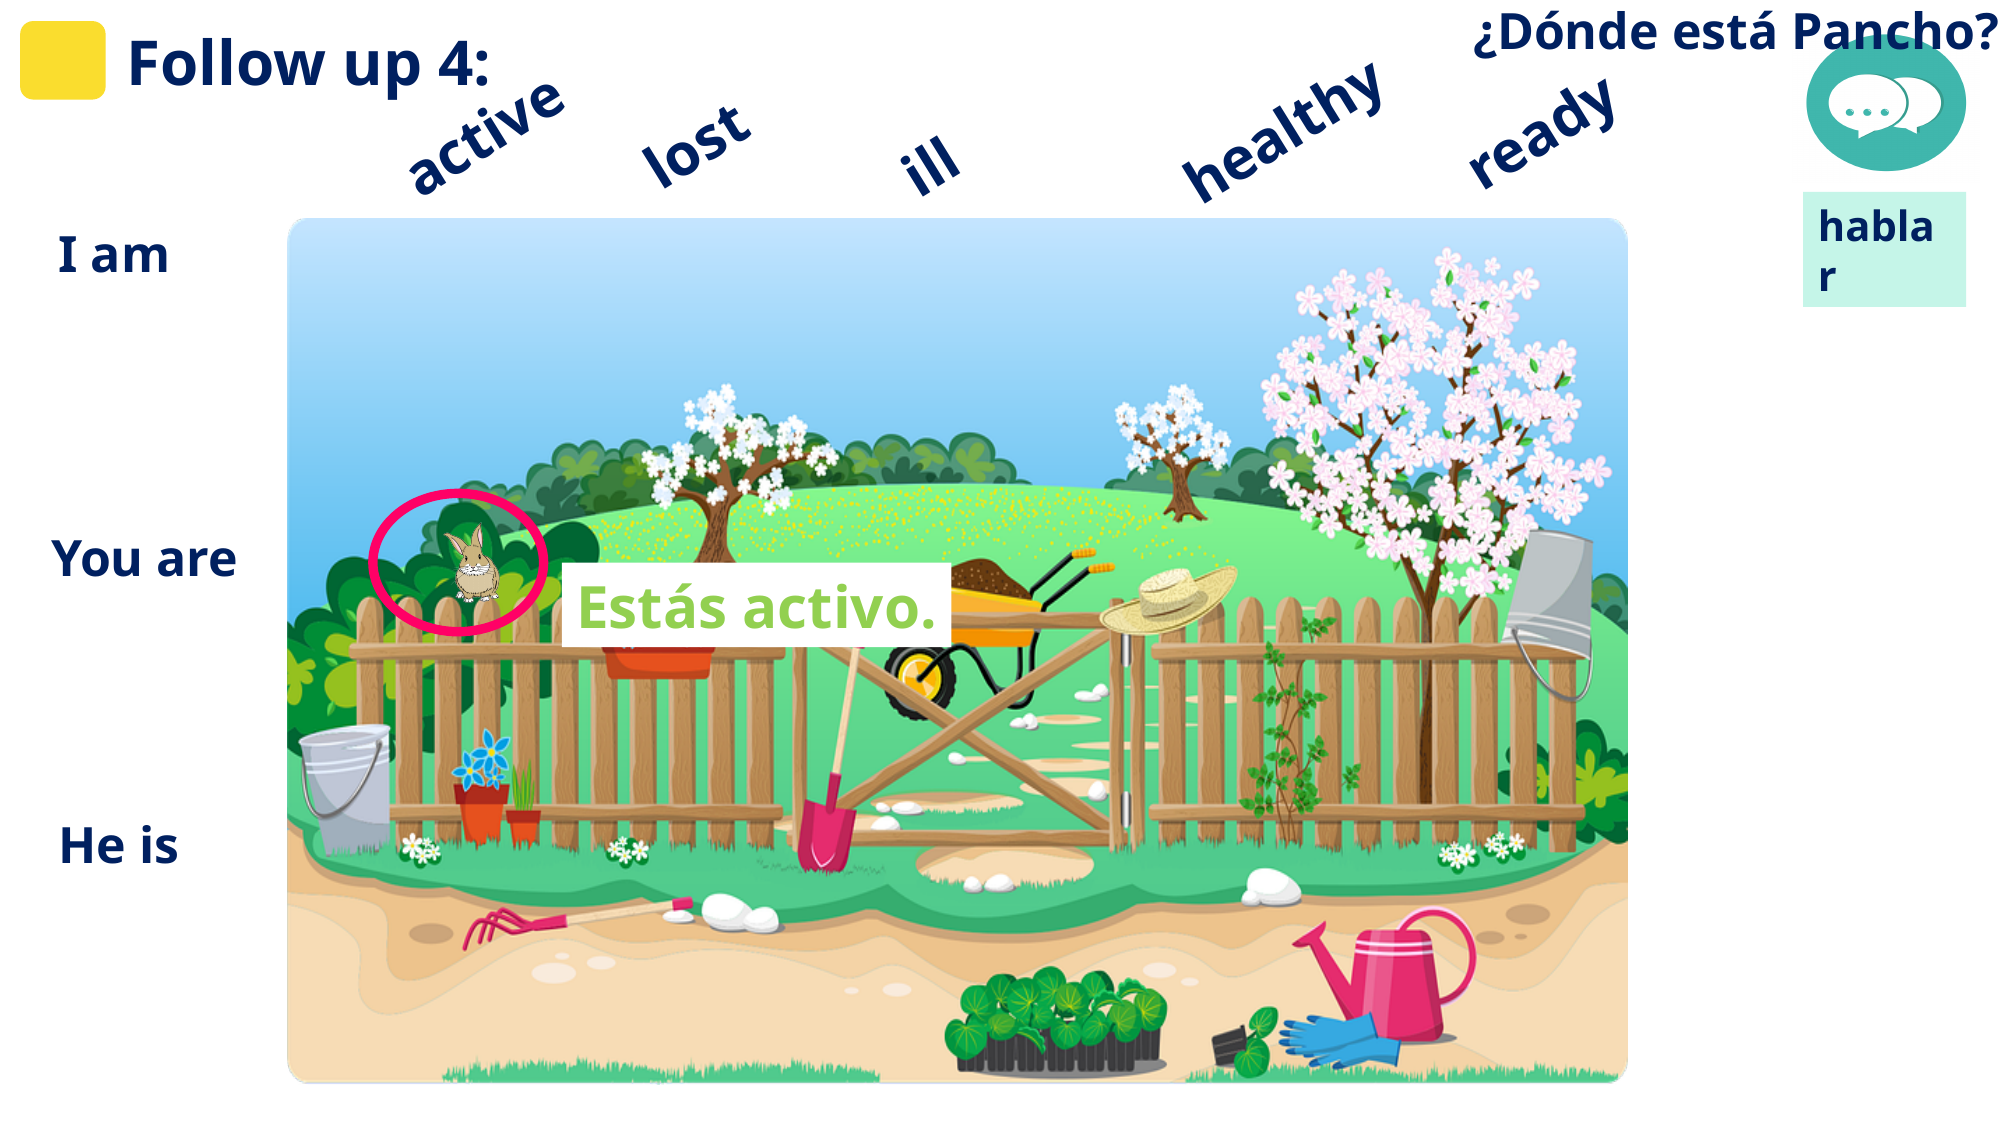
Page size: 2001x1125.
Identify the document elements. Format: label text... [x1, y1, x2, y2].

text_box hablar [1803, 191, 1967, 307]
picture [1792, 22, 1980, 183]
table_header [40, 216, 267, 504]
text_box He is [43, 805, 194, 881]
table_cell [40, 504, 267, 793]
text_box ¿Dónde está Pancho? [1458, 0, 2000, 67]
title Follow up 4: [111, 23, 511, 108]
text_box active [372, 0, 777, 217]
text_box I am [43, 215, 186, 291]
text_box [20, 21, 106, 100]
text_box lost [614, 0, 1007, 216]
text_box ready [1435, 67, 1722, 217]
text_box ill [872, 0, 1277, 217]
picture [286, 218, 1628, 1085]
text_box healthy [1153, 0, 1463, 217]
text_box You are [36, 519, 254, 595]
table_cell [40, 793, 267, 1081]
